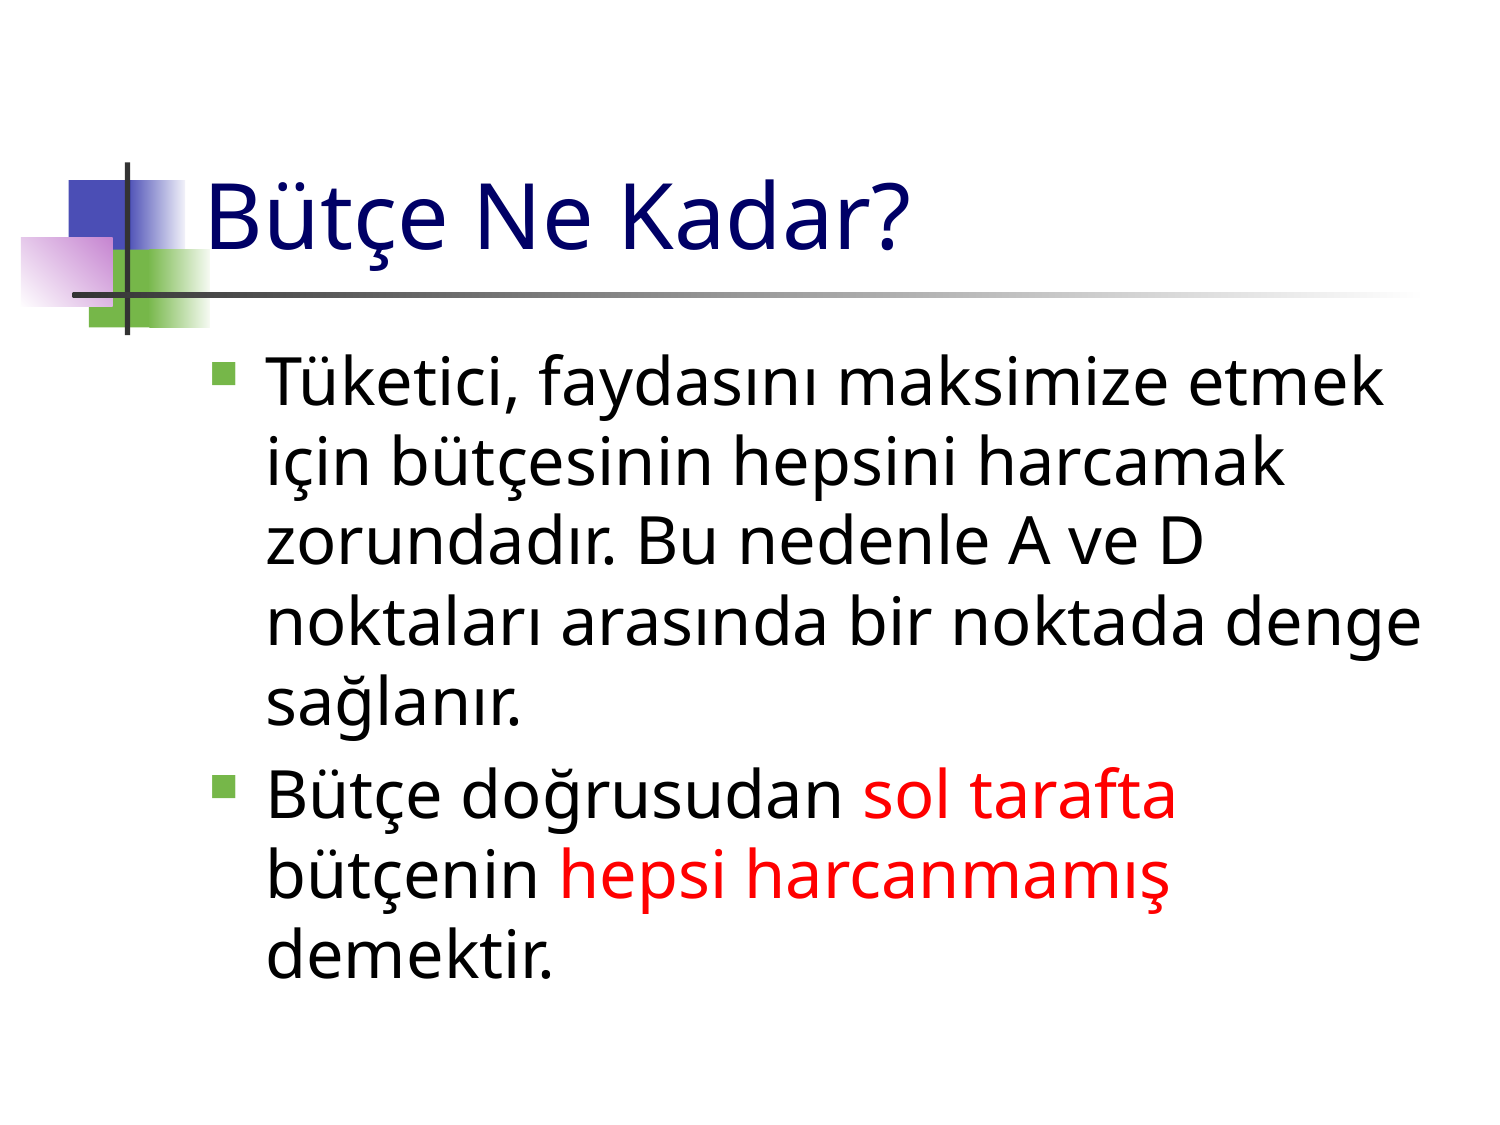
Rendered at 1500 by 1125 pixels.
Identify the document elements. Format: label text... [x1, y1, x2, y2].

list Tüketici, faydasını maksimize etmek için bütçesinin hepsini harcamak zorundadır. Bu nedenle A ve D noktaları arasında bir noktada denge sağlanır. Bütçe doğrusudan sol tarafta bütçenin hepsi harcanmamış demektir. [193, 331, 1469, 1006]
title Bütçe Ne Kadar? [188, 35, 1468, 275]
